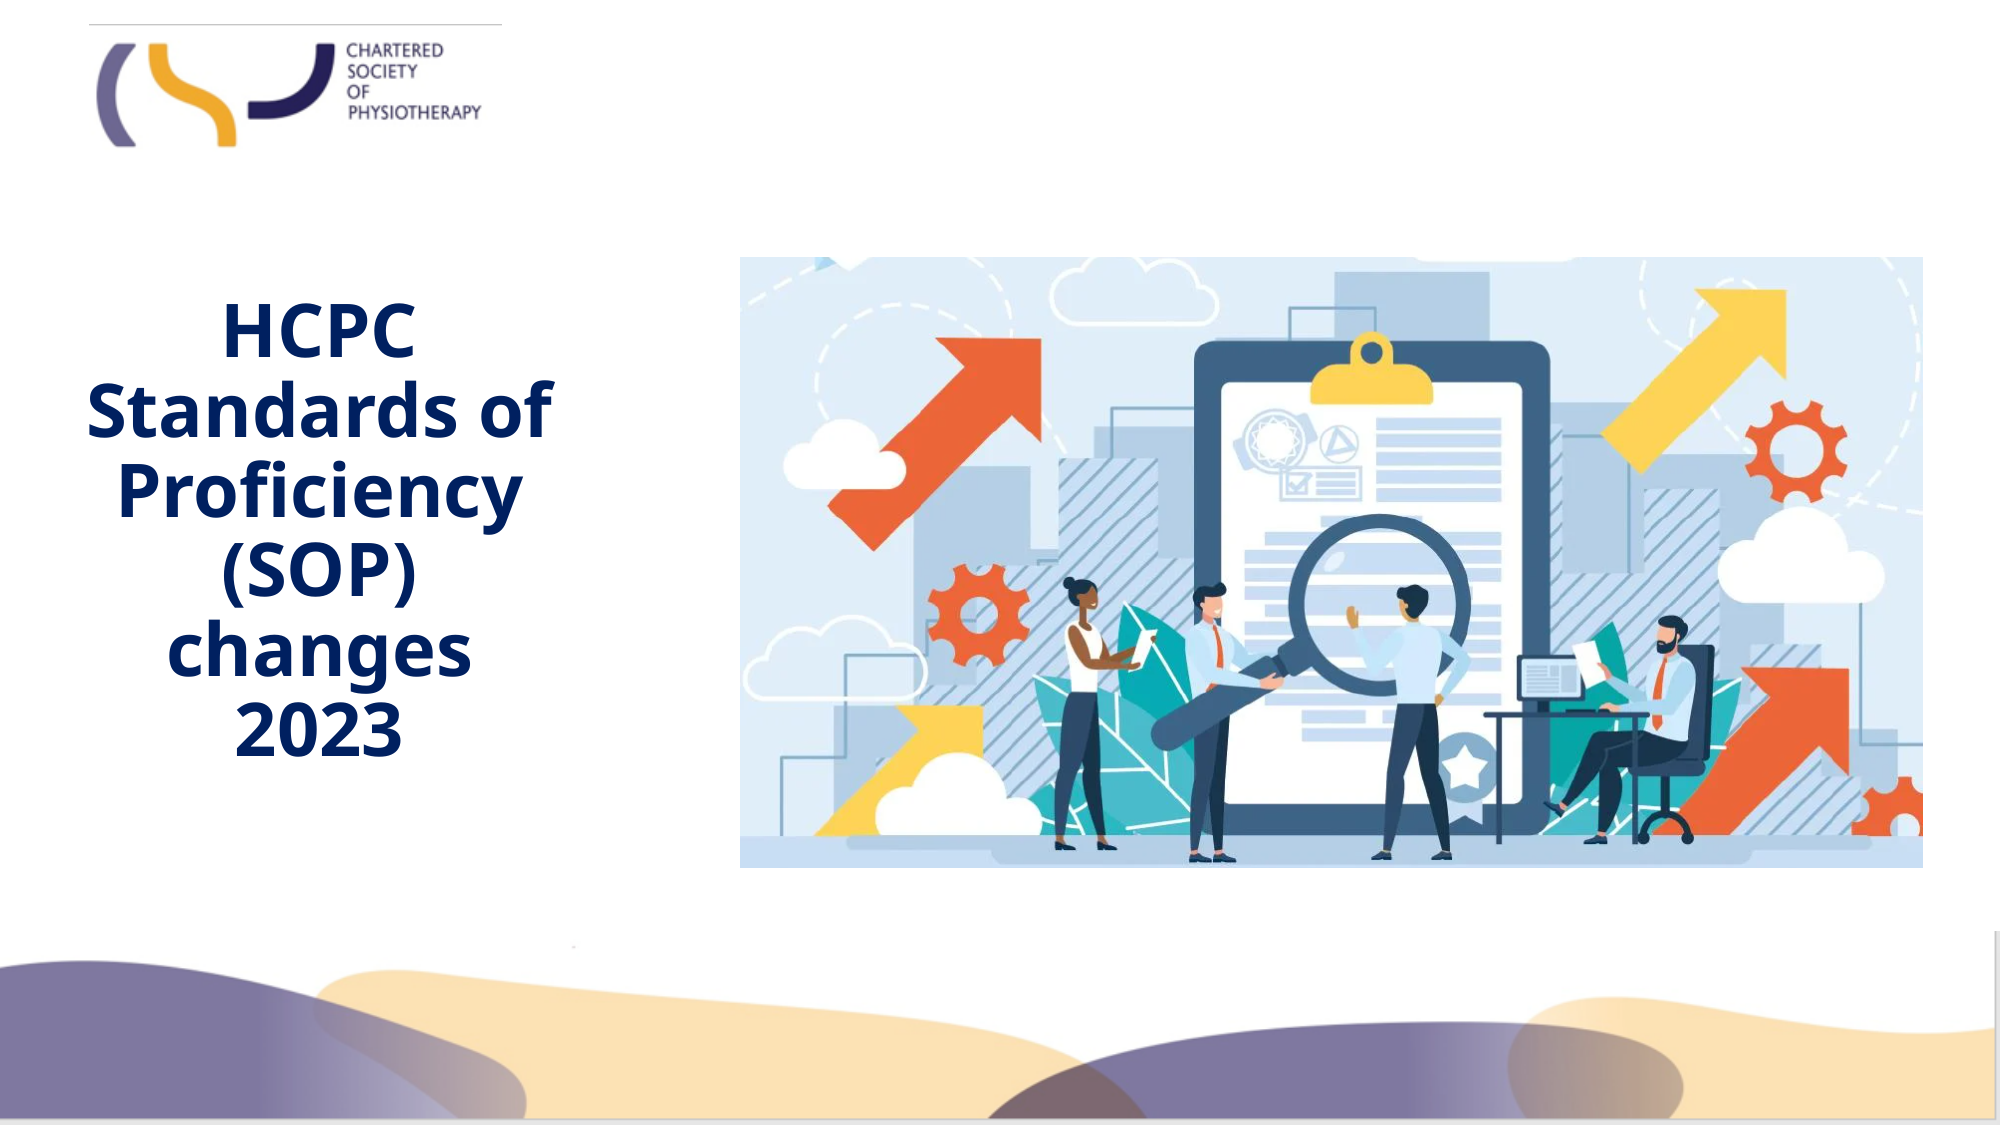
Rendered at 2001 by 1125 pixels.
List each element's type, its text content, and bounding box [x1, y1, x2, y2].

picture [738, 257, 1924, 868]
picture [0, 931, 2000, 1125]
picture [89, 24, 502, 167]
text_box HCPC Standards of Proficiency (SOP) changes 2023 [58, 166, 581, 931]
